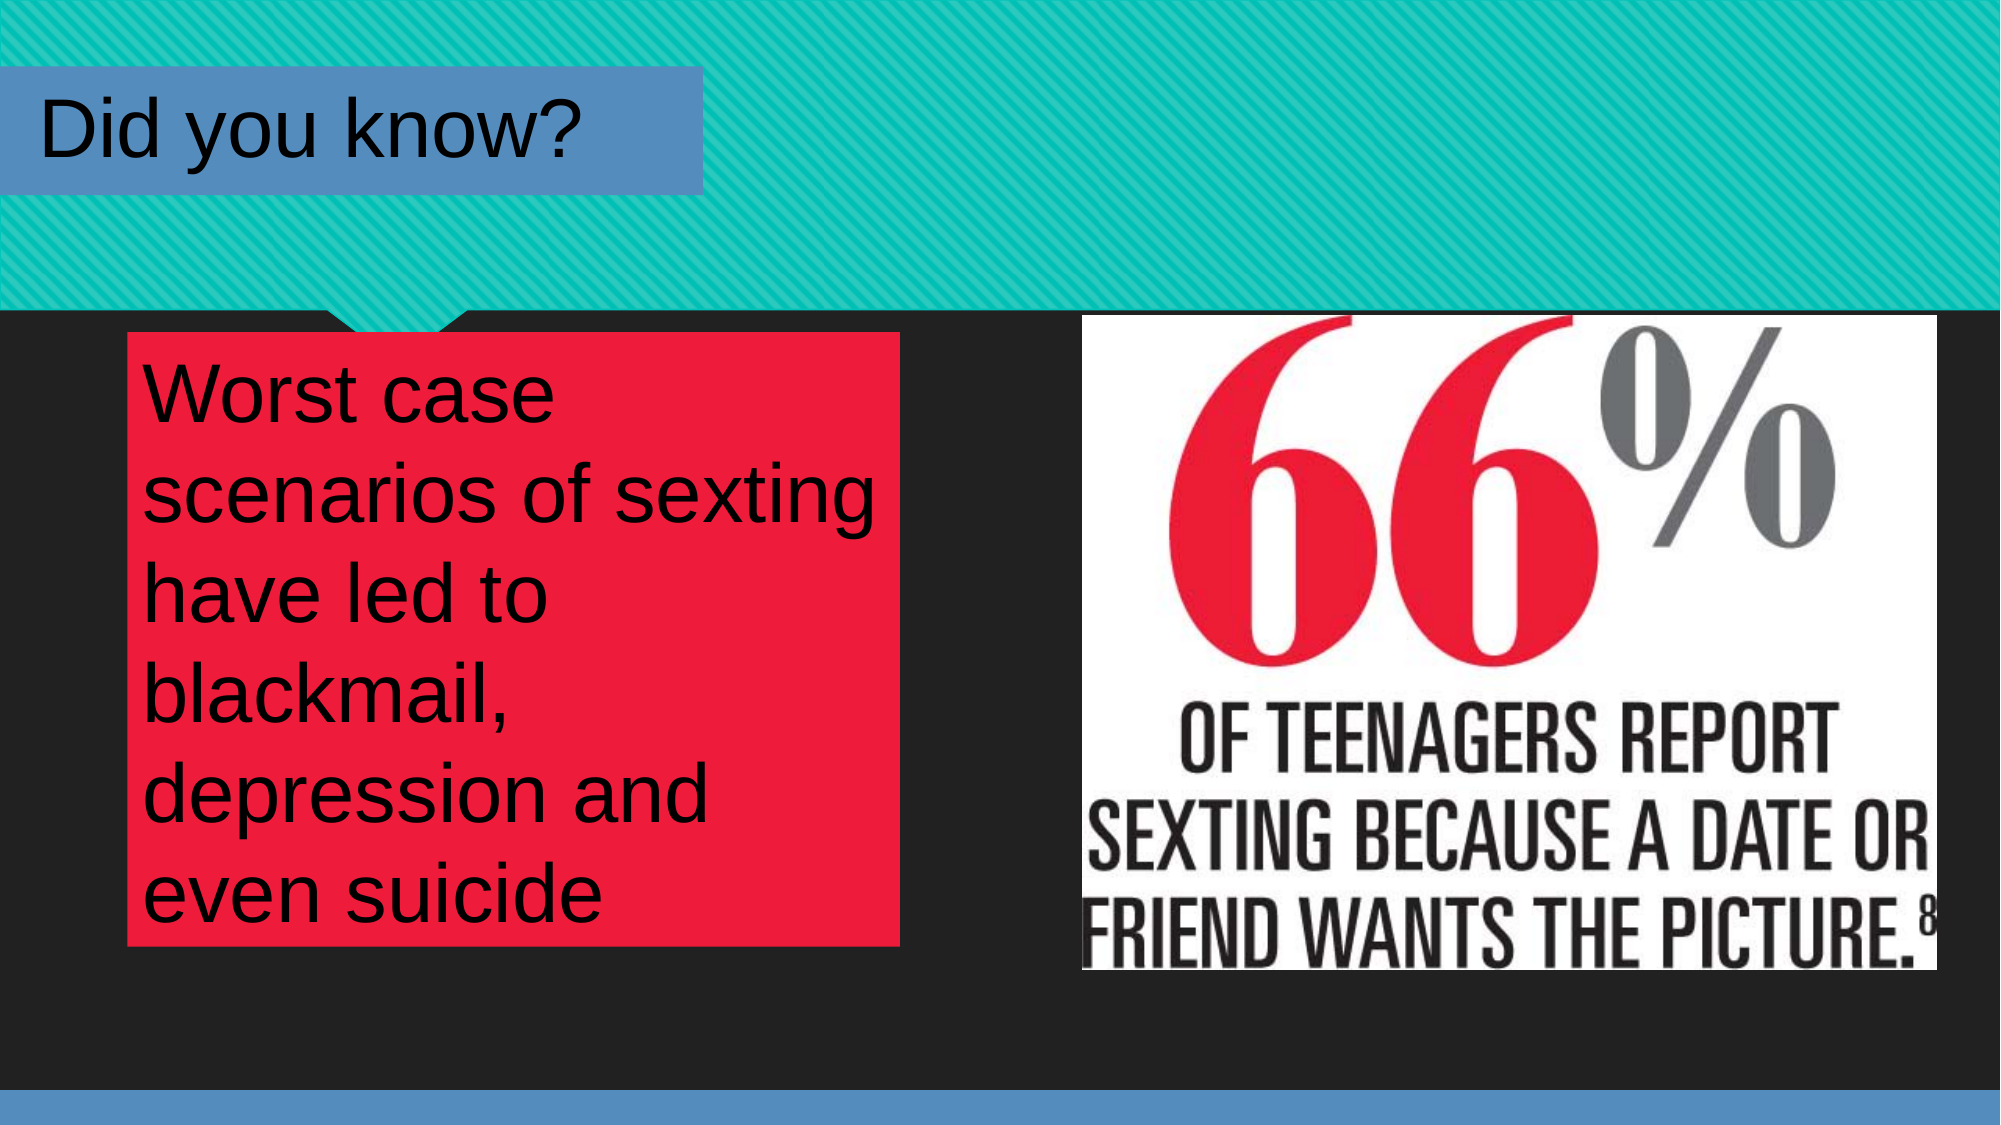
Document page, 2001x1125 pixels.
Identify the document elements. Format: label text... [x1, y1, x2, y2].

text_box [0, 1089, 2000, 1125]
picture [1081, 315, 1937, 971]
text_box Did you know? [0, 66, 703, 196]
text_box Worst case scenarios of sexting have led to blackmail, depression and even suicide [127, 332, 900, 947]
